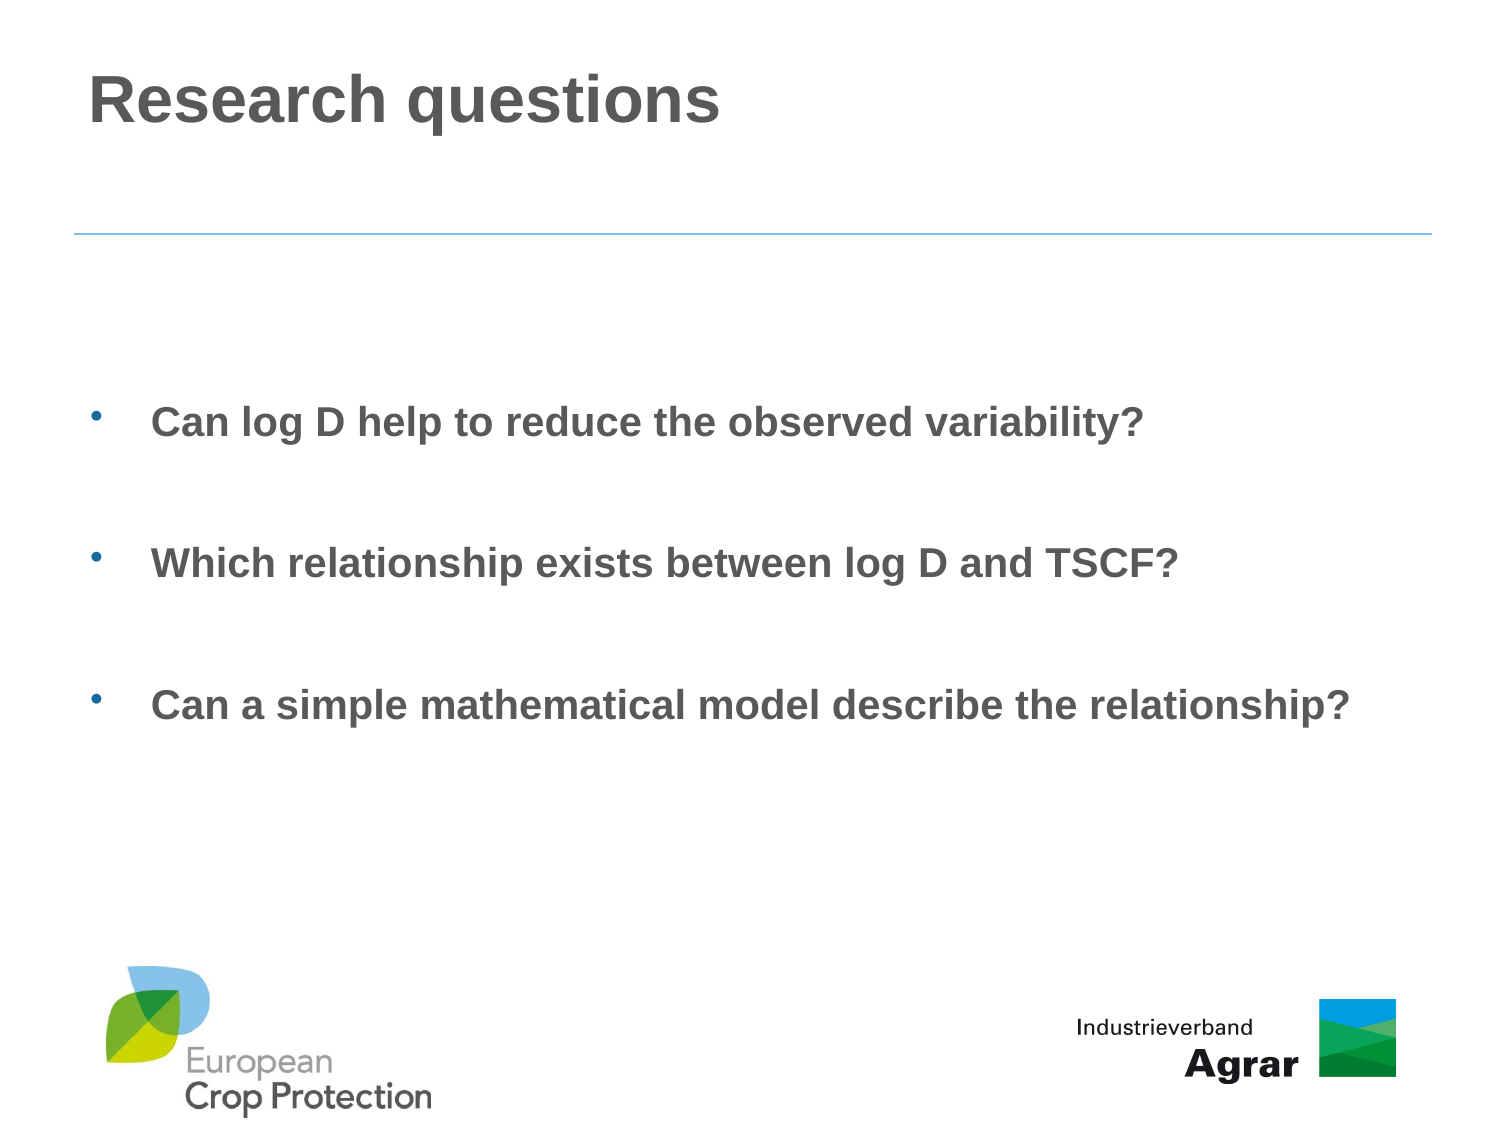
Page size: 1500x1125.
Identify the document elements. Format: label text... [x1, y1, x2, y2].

picture [1078, 999, 1396, 1084]
picture [106, 966, 431, 1118]
list Can log D help to reduce the observed variability? Which relationship exists between log D and TSCF? Can a simple mathematical model describe the relationship? [73, 248, 1437, 945]
title Research questions [73, 48, 1433, 236]
